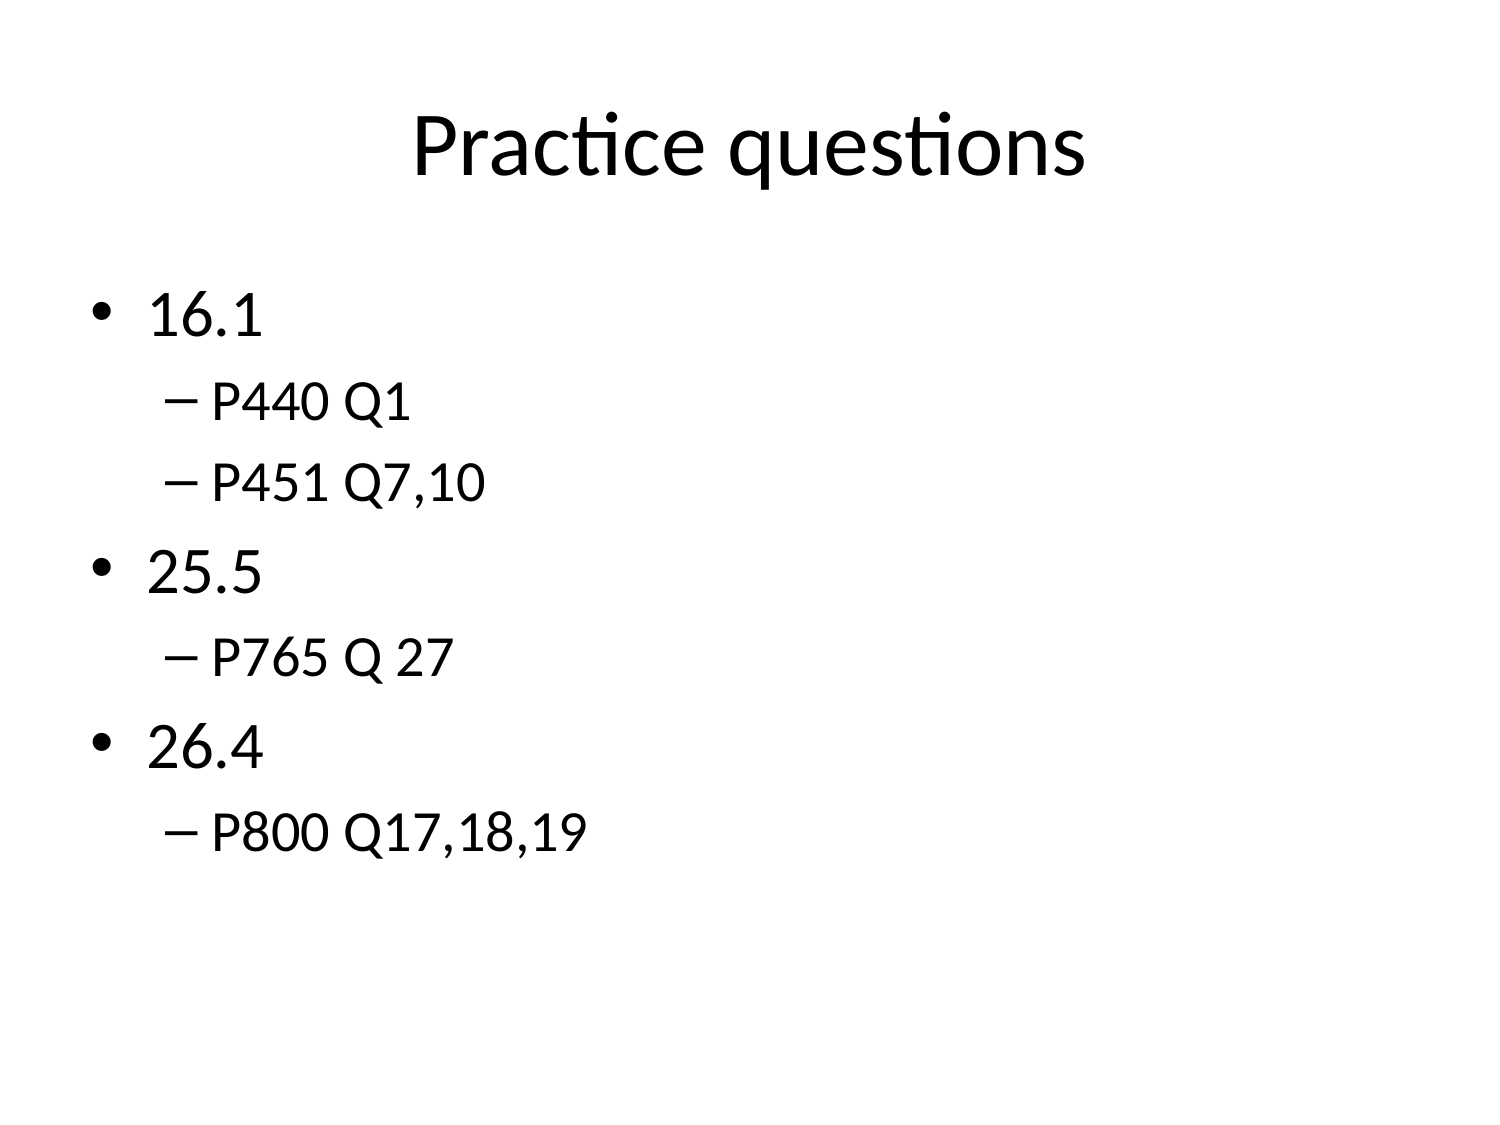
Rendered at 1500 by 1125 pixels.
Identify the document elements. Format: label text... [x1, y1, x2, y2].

list 16.1 P440 Q1 P451 Q7,10 25.5 P765 Q 27 26.4 P800 Q17,18,19 [75, 262, 1425, 1005]
title Practice questions [75, 45, 1425, 233]
